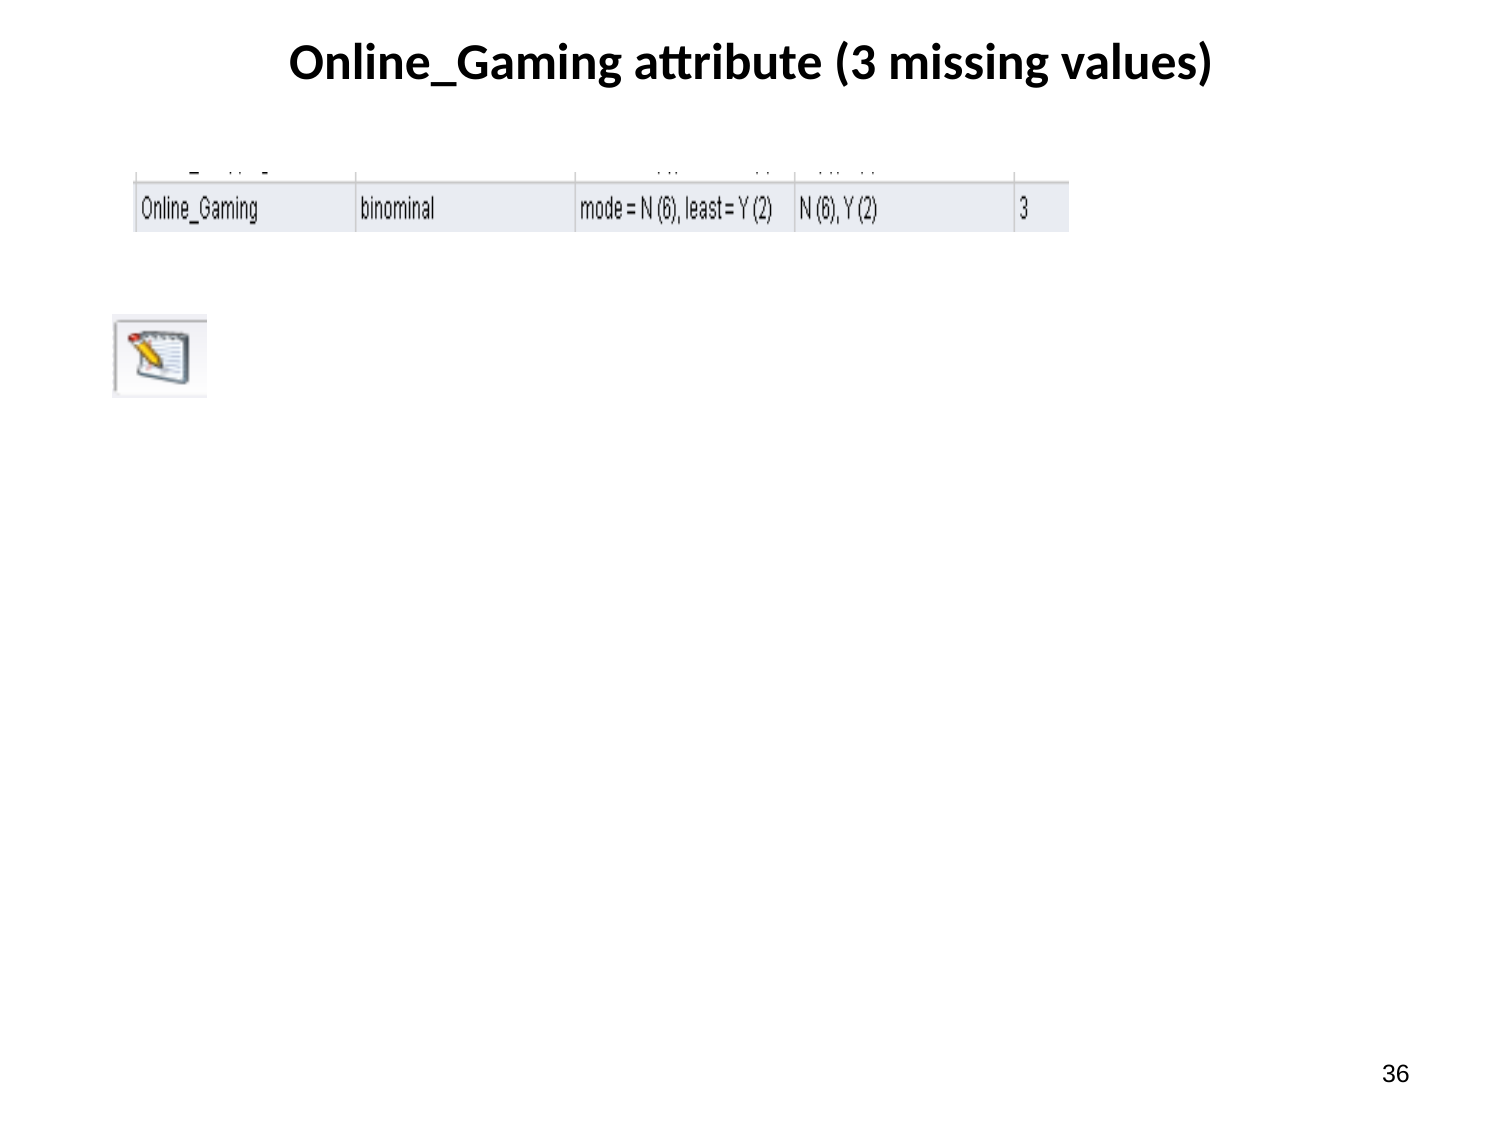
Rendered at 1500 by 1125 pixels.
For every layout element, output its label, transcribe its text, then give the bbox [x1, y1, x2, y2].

picture [132, 172, 1070, 232]
picture [111, 314, 207, 398]
title Online_Gaming attribute (3 missing values) [76, 19, 1427, 168]
slide_number 35 [1074, 1042, 1425, 1103]
